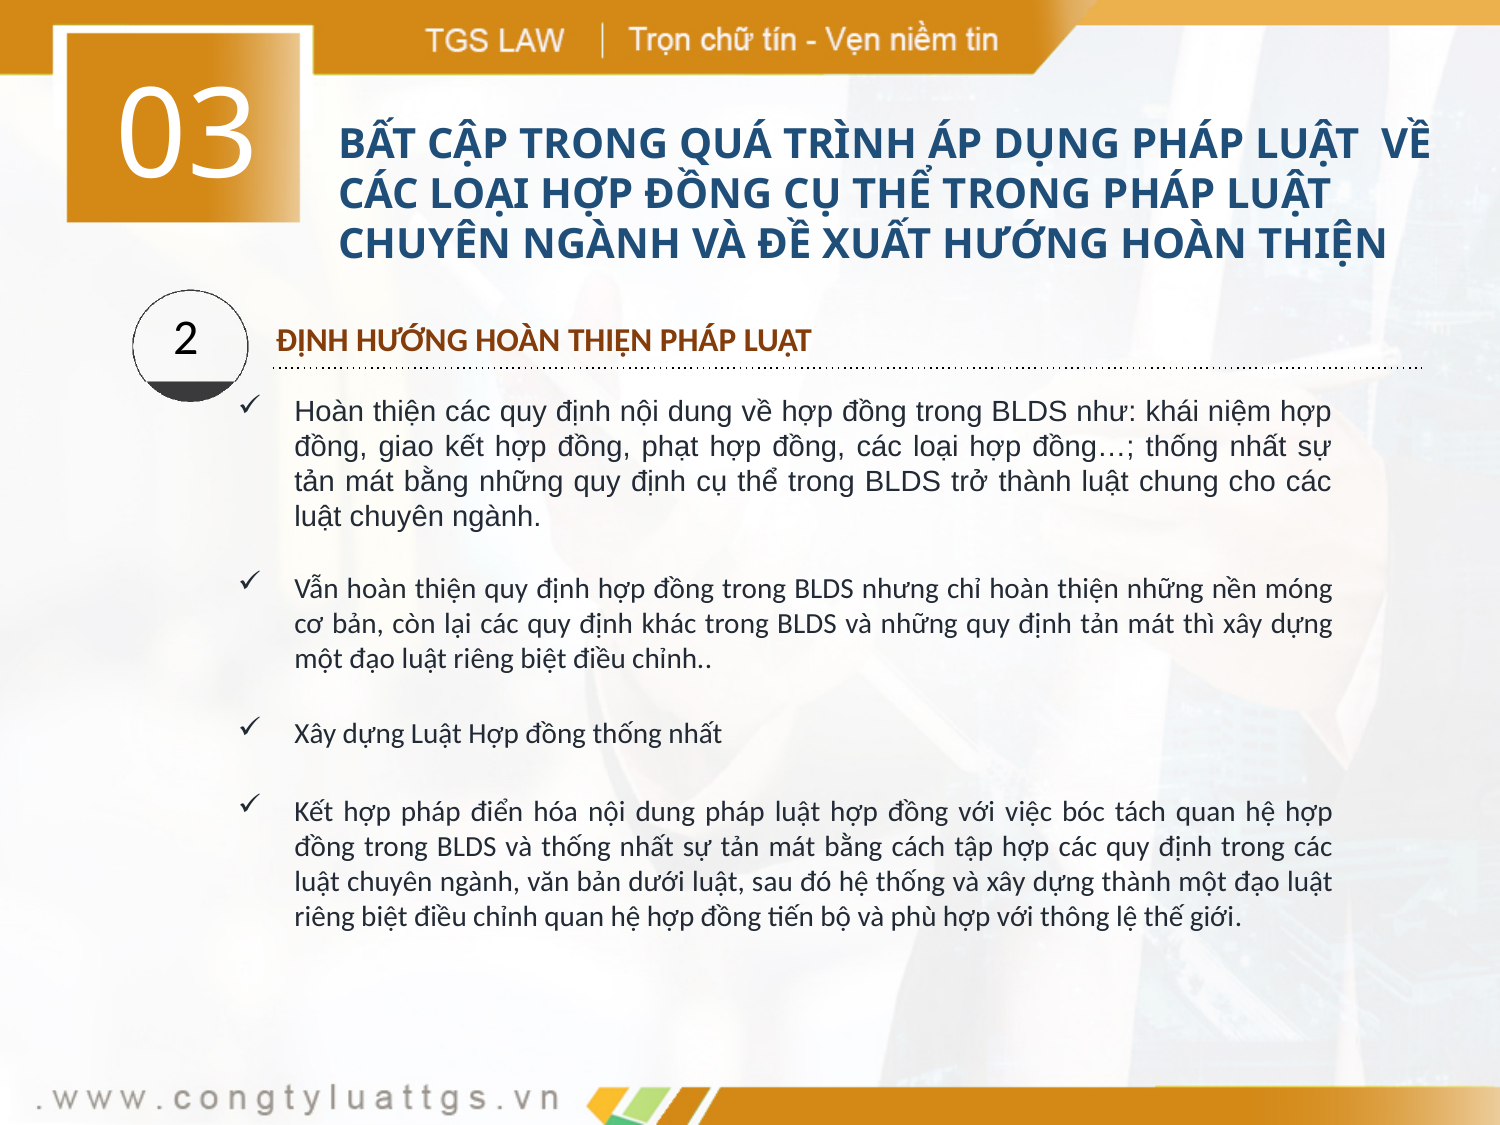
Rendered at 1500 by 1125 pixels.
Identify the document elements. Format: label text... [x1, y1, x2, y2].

text_box Hoàn thiện các quy định nội dung về hợp đồng trong BLDS như: khái niệm hợp đồng, giao kết hợp đồng, phạt hợp đồng, các loại hợp đồng…; thống nhất sự tản mát bằng những quy định cụ thể trong BLDS trở thành luật chung cho các luật chuyên ngành. [223, 385, 1349, 540]
text_box ĐỊNH HƯỚNG HOÀN THIỆN PHÁP LUẬT [272, 310, 1500, 366]
text_box BẤT CẬP TRONG QUÁ TRÌNH ÁP DỤNG PHÁP LUẬT VỀ CÁC LOẠI HỢP ĐỒNG CỤ THỂ TRONG PHÁP LUẬT CHUYÊN NGÀNH VÀ ĐỀ XUẤT HƯỚNG HOÀN THIỆN [323, 109, 1491, 275]
text_box Vẫn hoàn thiện quy định hợp đồng trong BLDS nhưng chỉ hoàn thiện những nền móng cơ bản, còn lại các quy định khác trong BLDS và những quy định tản mát thì xây dựng một đạo luật riêng biệt điều chỉnh.. [223, 561, 1349, 682]
text_box Xây dựng Luật Hợp đồng thống nhất [223, 707, 1349, 758]
text_box Kết hợp pháp điển hóa nội dung pháp luật hợp đồng với việc bóc tách quan hệ hợp đồng trong BLDS và thống nhất sự tản mát bằng cách tập hợp các quy định trong các luật chuyên ngành, văn bản dưới luật, sau đó hệ thống và xây dựng thành một đạo luật riêng biệt điều chỉnh quan hệ hợp đồng tiến bộ và phù hợp với thông lệ thế giới. [223, 784, 1349, 940]
picture [0, 0, 1500, 1125]
text_box 03 [100, 45, 352, 210]
